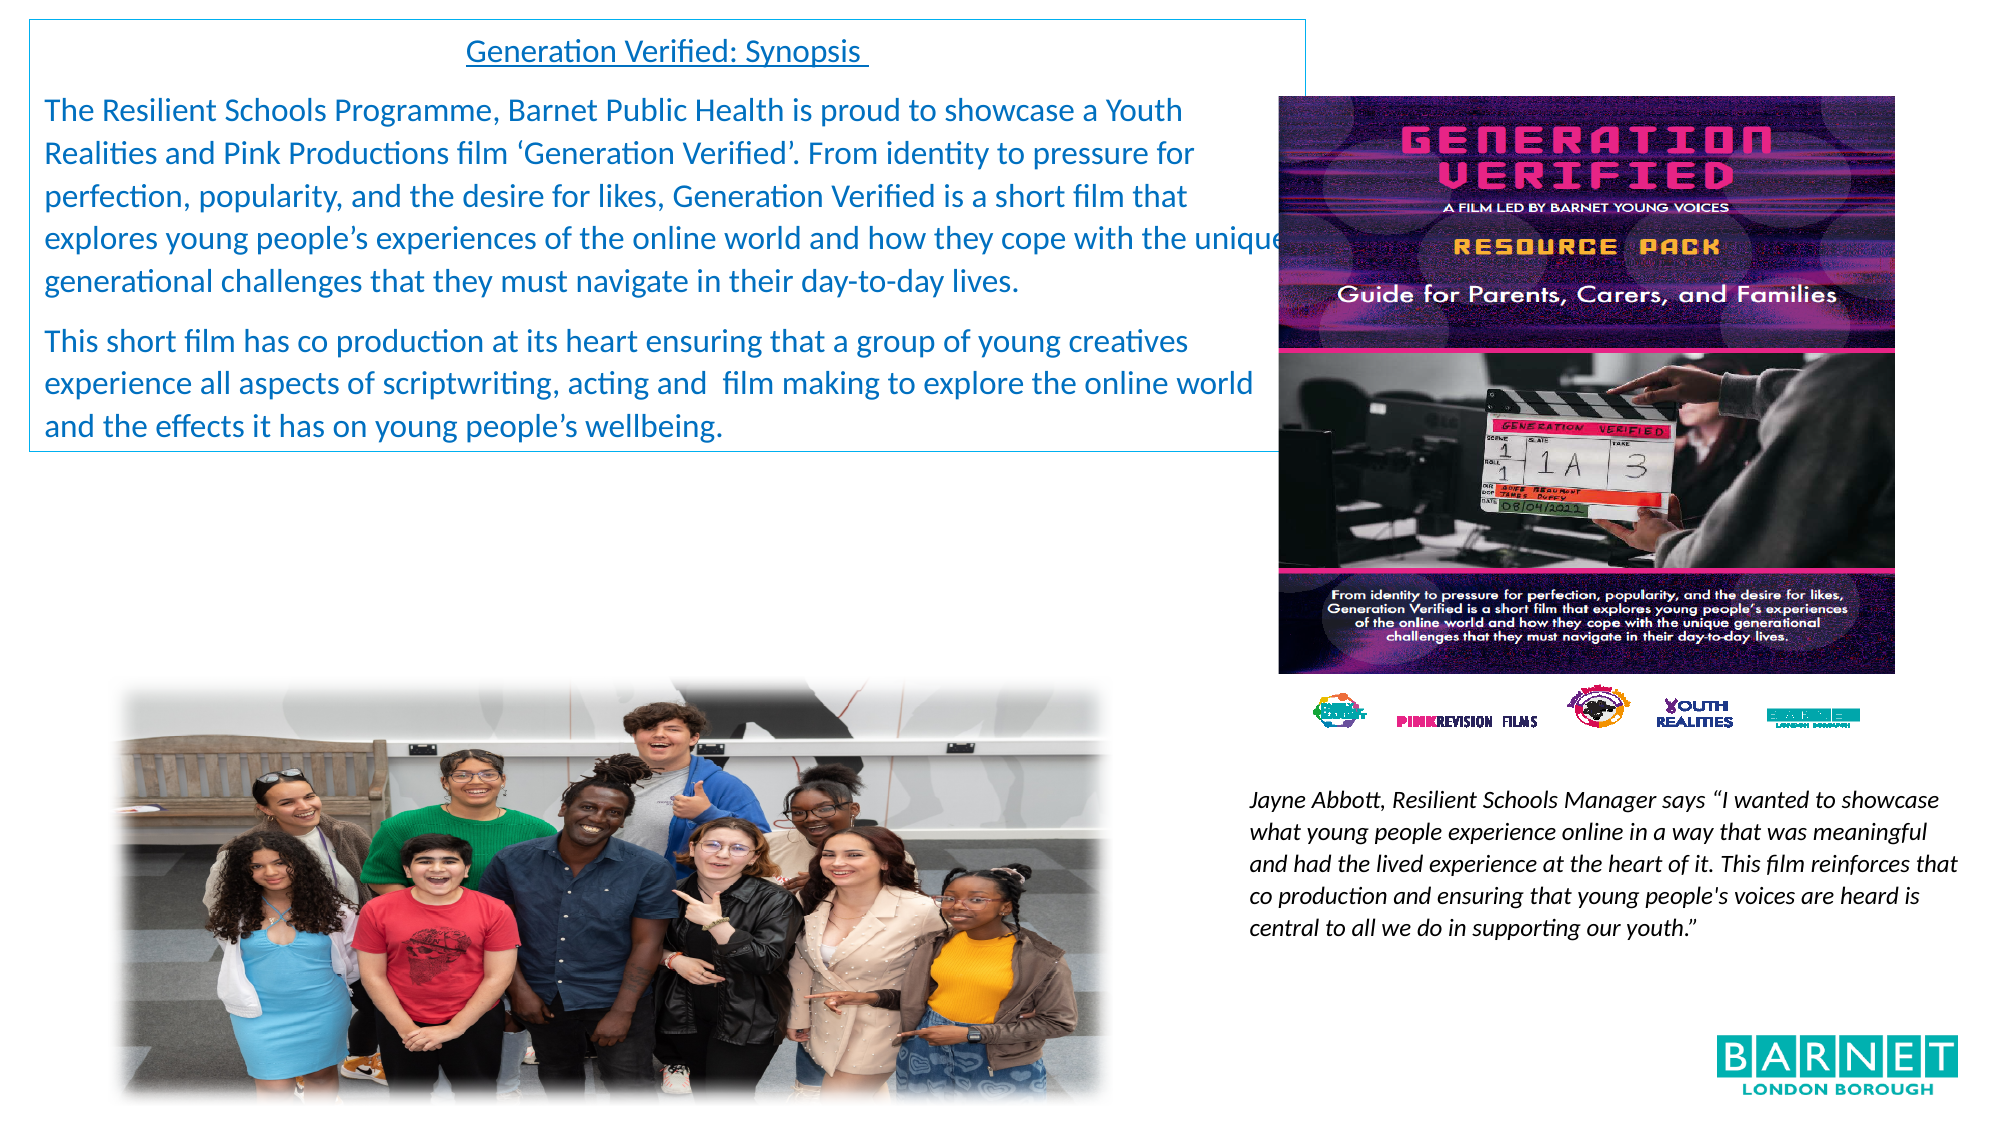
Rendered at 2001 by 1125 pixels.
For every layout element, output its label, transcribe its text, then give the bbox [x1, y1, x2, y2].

text_box Generation Verified: Synopsis The Resilient Schools Programme, Barnet Public Health is proud to showcase a Youth Realities and Pink Productions film ‘Generation Verified’. From identity to pressure for perfection, popularity, and the desire for likes, Generation Verified is a short film that explores young people’s experiences of the online world and how they cope with the unique generational challenges that they must navigate in their day-to-day lives. This short film has co production at its heart ensuring that a group of young creatives experience all aspects of scriptwriting, acting and film making to explore the online world and the effects it has on young people’s wellbeing. [29, 19, 1306, 452]
picture [1717, 1035, 1958, 1095]
picture [108, 676, 1113, 1106]
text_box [1278, 96, 1895, 745]
text_box Jayne Abbott, Resilient Schools Manager says “I wanted to showcase what young people experience online in a way that was meaningful and had the lived experience at the heart of it. This film reinforces that co production and ensuring that young people's voices are heard is central to all we do in supporting our youth.” [1234, 773, 1985, 949]
